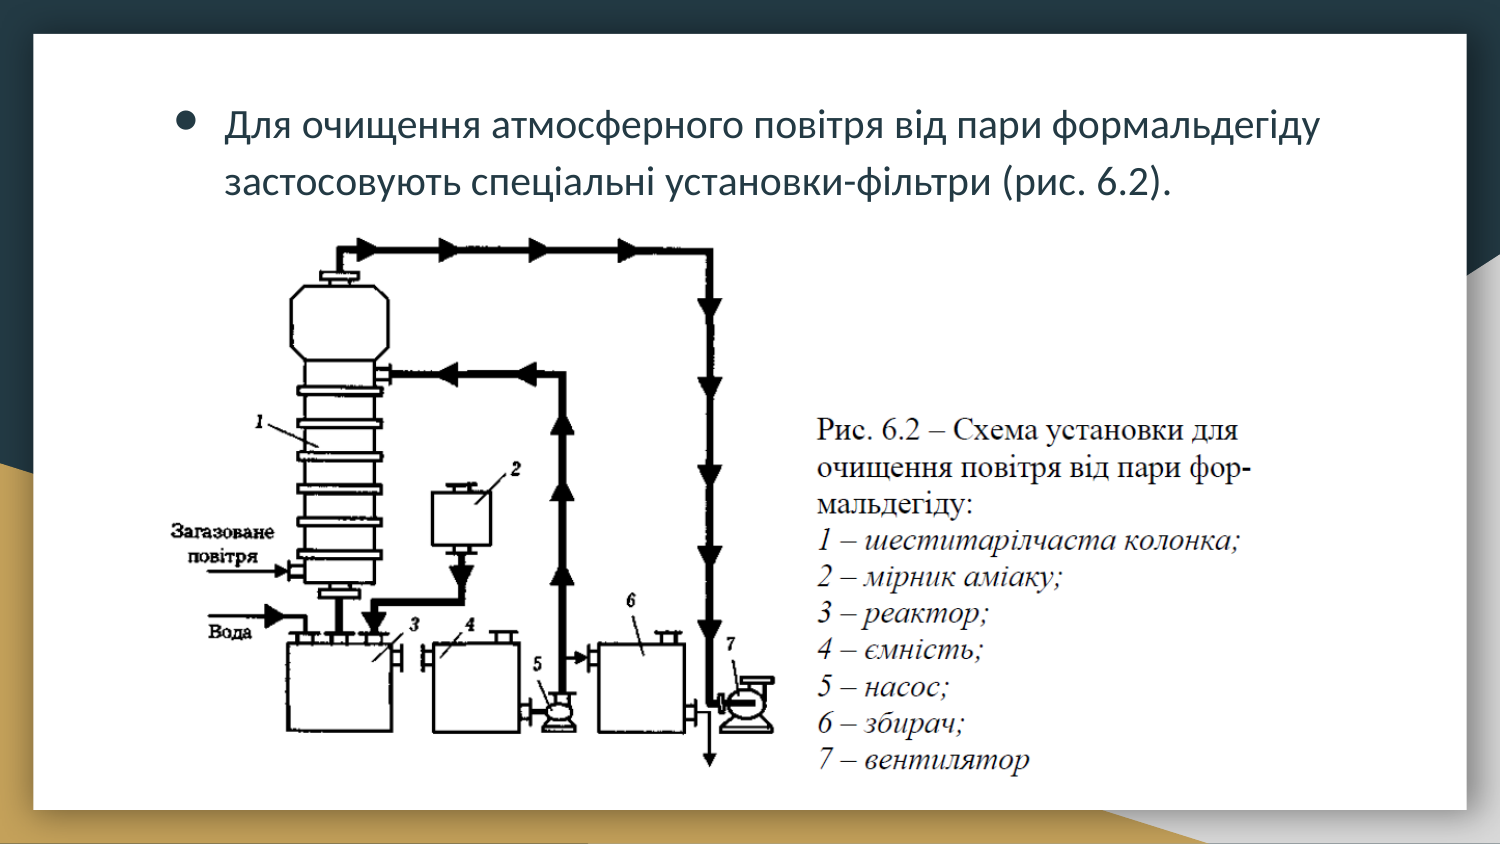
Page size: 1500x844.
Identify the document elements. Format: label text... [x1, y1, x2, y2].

picture [149, 214, 1275, 789]
list Для очищення атмосферного повітря від пари формальдегіду застосовують спеціальні установки-фільтри (рис. 6.2). [134, 74, 1366, 276]
